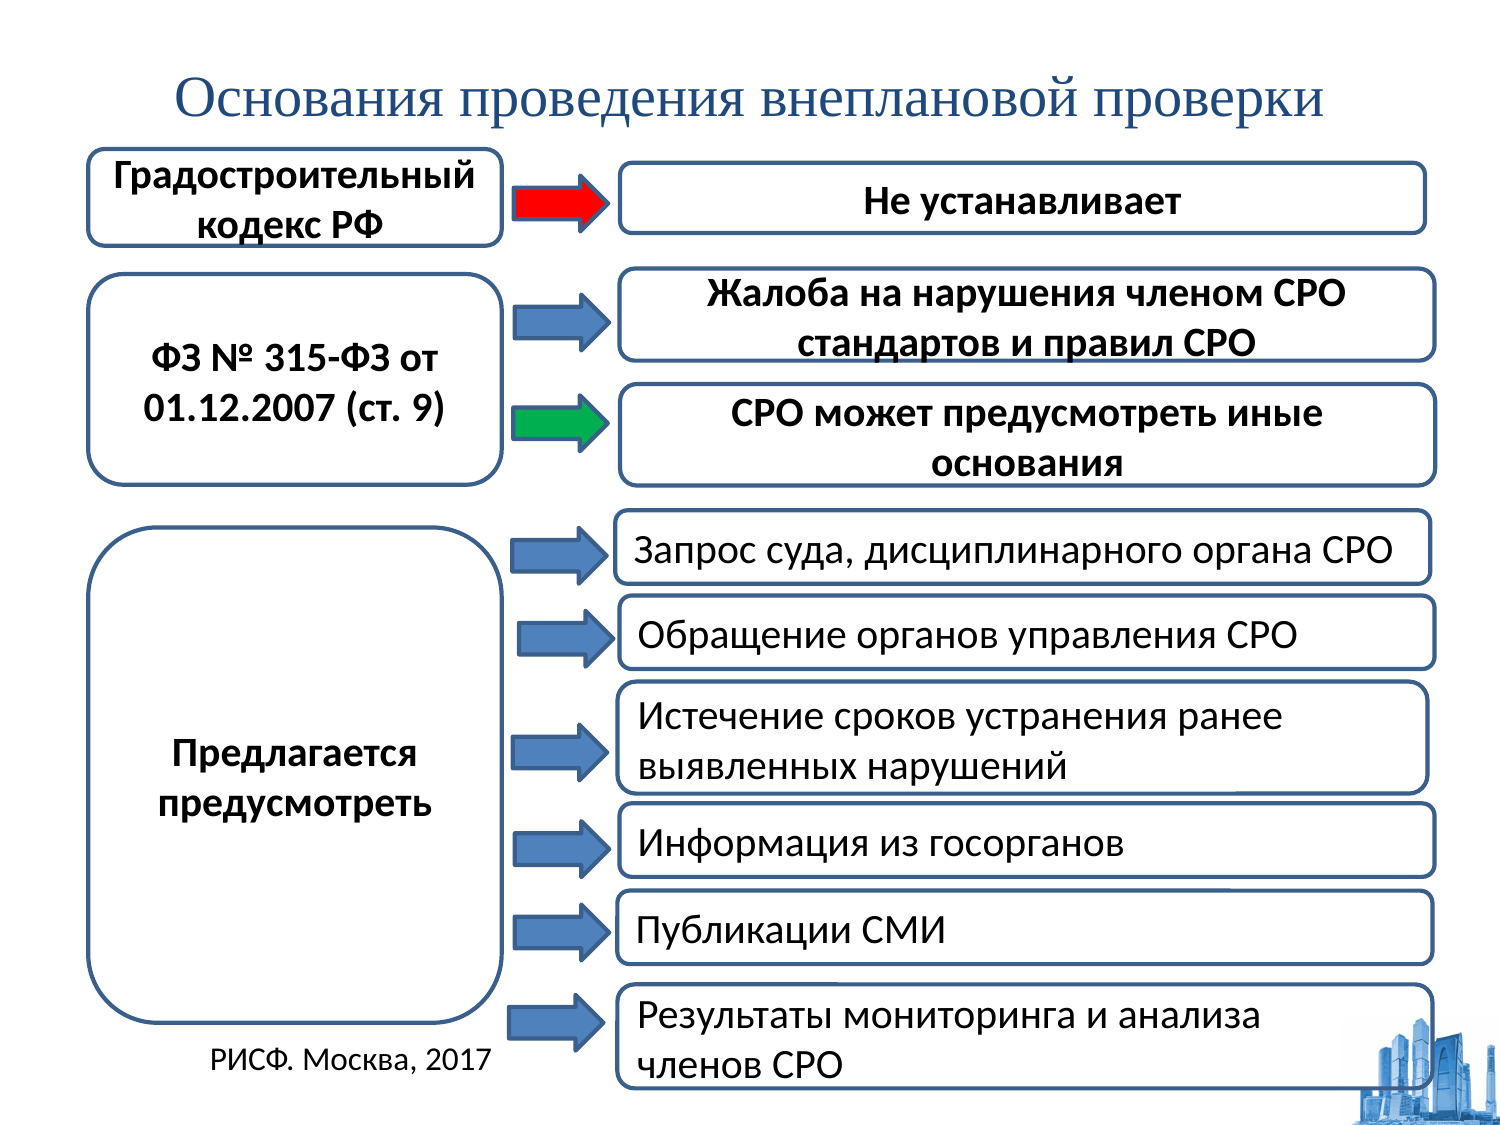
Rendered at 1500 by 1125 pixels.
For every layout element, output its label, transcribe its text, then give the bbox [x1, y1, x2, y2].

text_box [512, 902, 612, 963]
text_box Градостроительный кодекс РФ [86, 146, 504, 248]
picture [1340, 1017, 1500, 1125]
text_box Истечение сроков устранения ранее выявленных нарушений [615, 679, 1430, 796]
title Основания проведения внеплановой проверки [75, 38, 1425, 149]
text_box Жалоба на нарушения членом СРО стандартов и правил СРО [617, 266, 1437, 363]
text_box Предлагается предусмотреть [86, 525, 504, 1025]
text_box [510, 722, 610, 783]
text_box [506, 992, 606, 1053]
text_box Не устанавливает [617, 160, 1428, 236]
text_box Публикации СМИ [615, 888, 1435, 967]
text_box СРО может предусмотреть иные основания [617, 381, 1438, 488]
text_box [516, 608, 616, 669]
text_box Запрос суда, дисциплинарного органа СРО [613, 508, 1433, 586]
text_box ФЗ № 315-ФЗ от 01.12.2007 (ст. 9) [86, 271, 504, 487]
text_box [511, 173, 611, 234]
text_box [511, 393, 610, 454]
text_box [510, 525, 609, 586]
text_box [512, 819, 612, 880]
text_box Результаты мониторинга и анализа членов СРО [615, 982, 1435, 1091]
text_box РИСФ. Москва, 2017 [194, 989, 1223, 1125]
text_box [512, 292, 612, 353]
text_box Обращение органов управления СРО [617, 593, 1437, 672]
text_box Информация из госорганов [617, 801, 1437, 879]
